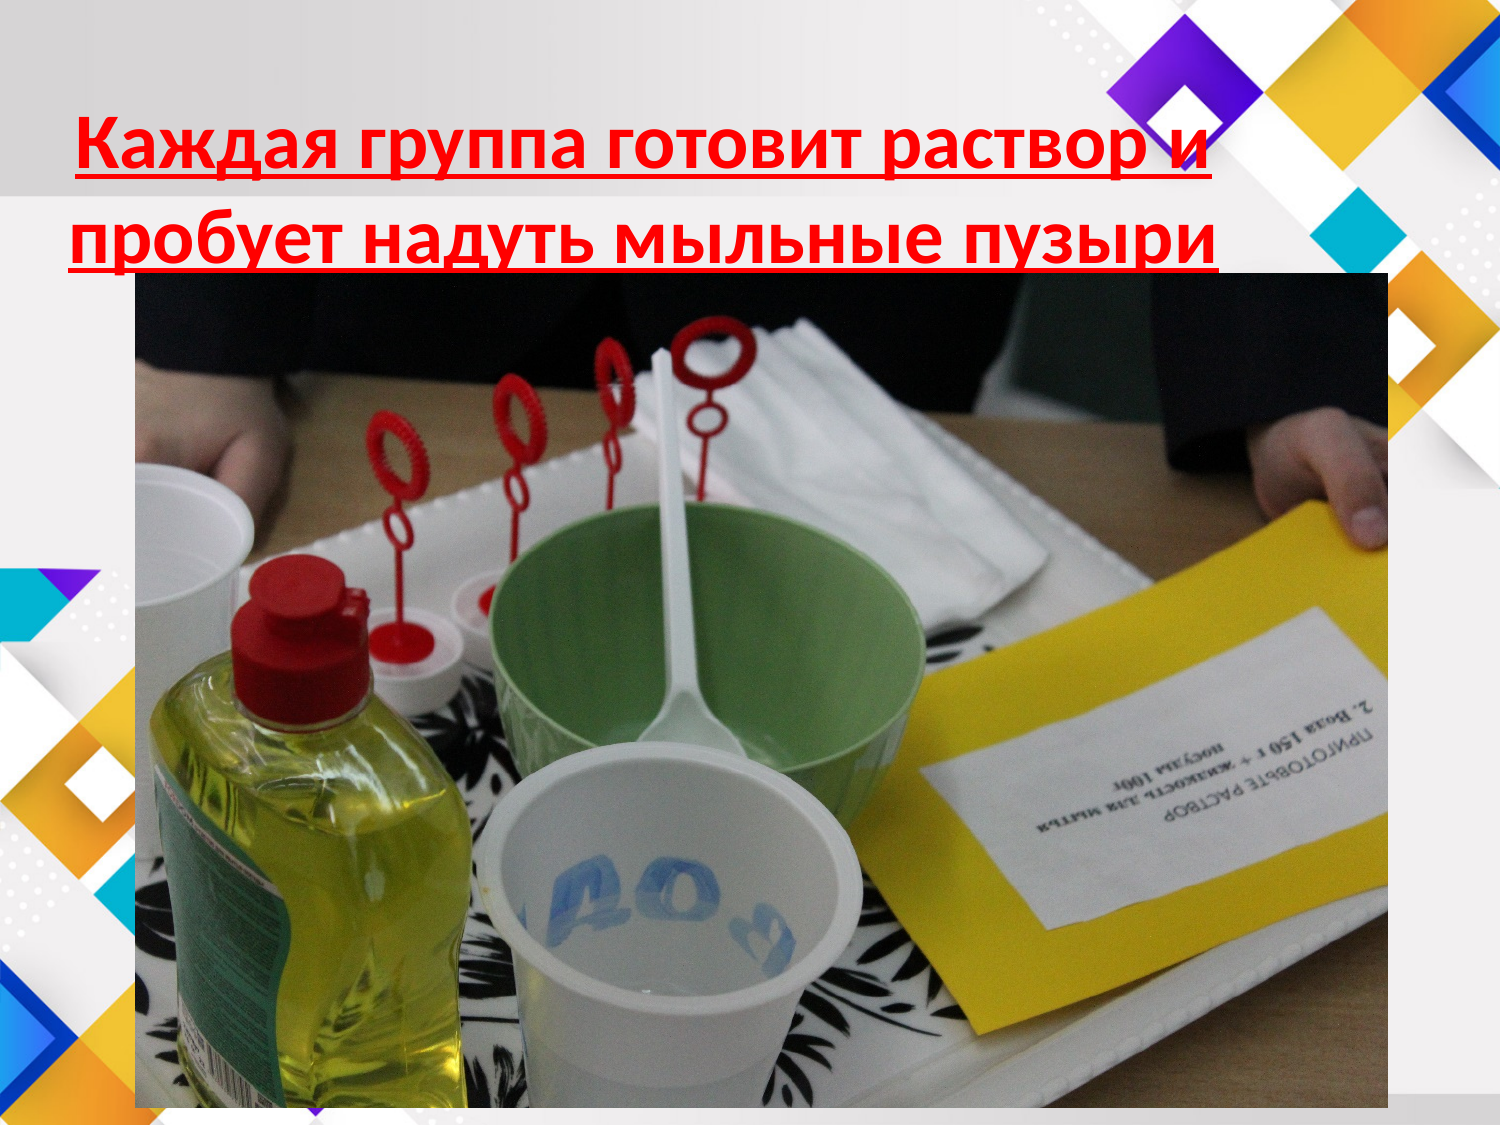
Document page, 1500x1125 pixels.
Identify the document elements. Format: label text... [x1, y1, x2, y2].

picture [0, 0, 1500, 1125]
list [135, 272, 1389, 1109]
title Каждая группа готовит раствор и пробует надуть мыльные пузыри [17, 78, 1270, 480]
